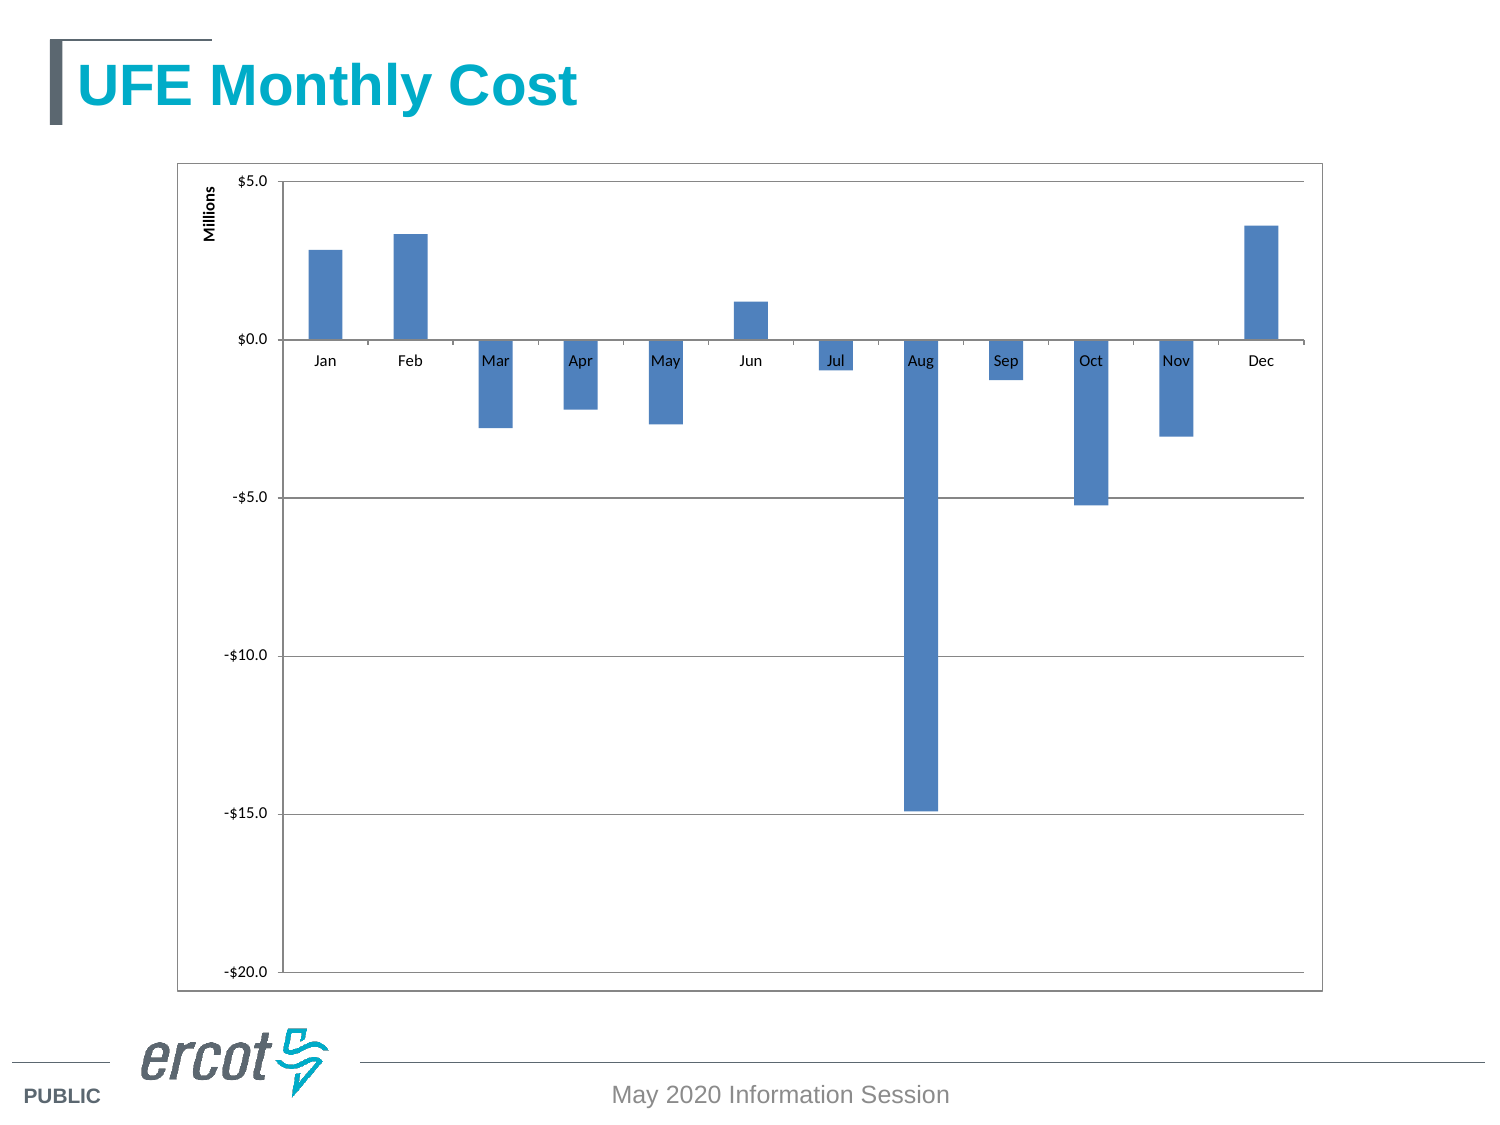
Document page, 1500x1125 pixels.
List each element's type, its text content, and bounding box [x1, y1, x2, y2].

footer May 2020 Information Session [450, 1074, 1113, 1113]
title UFE Monthly Cost [62, 39, 1450, 125]
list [176, 162, 1324, 992]
picture [137, 1024, 332, 1100]
